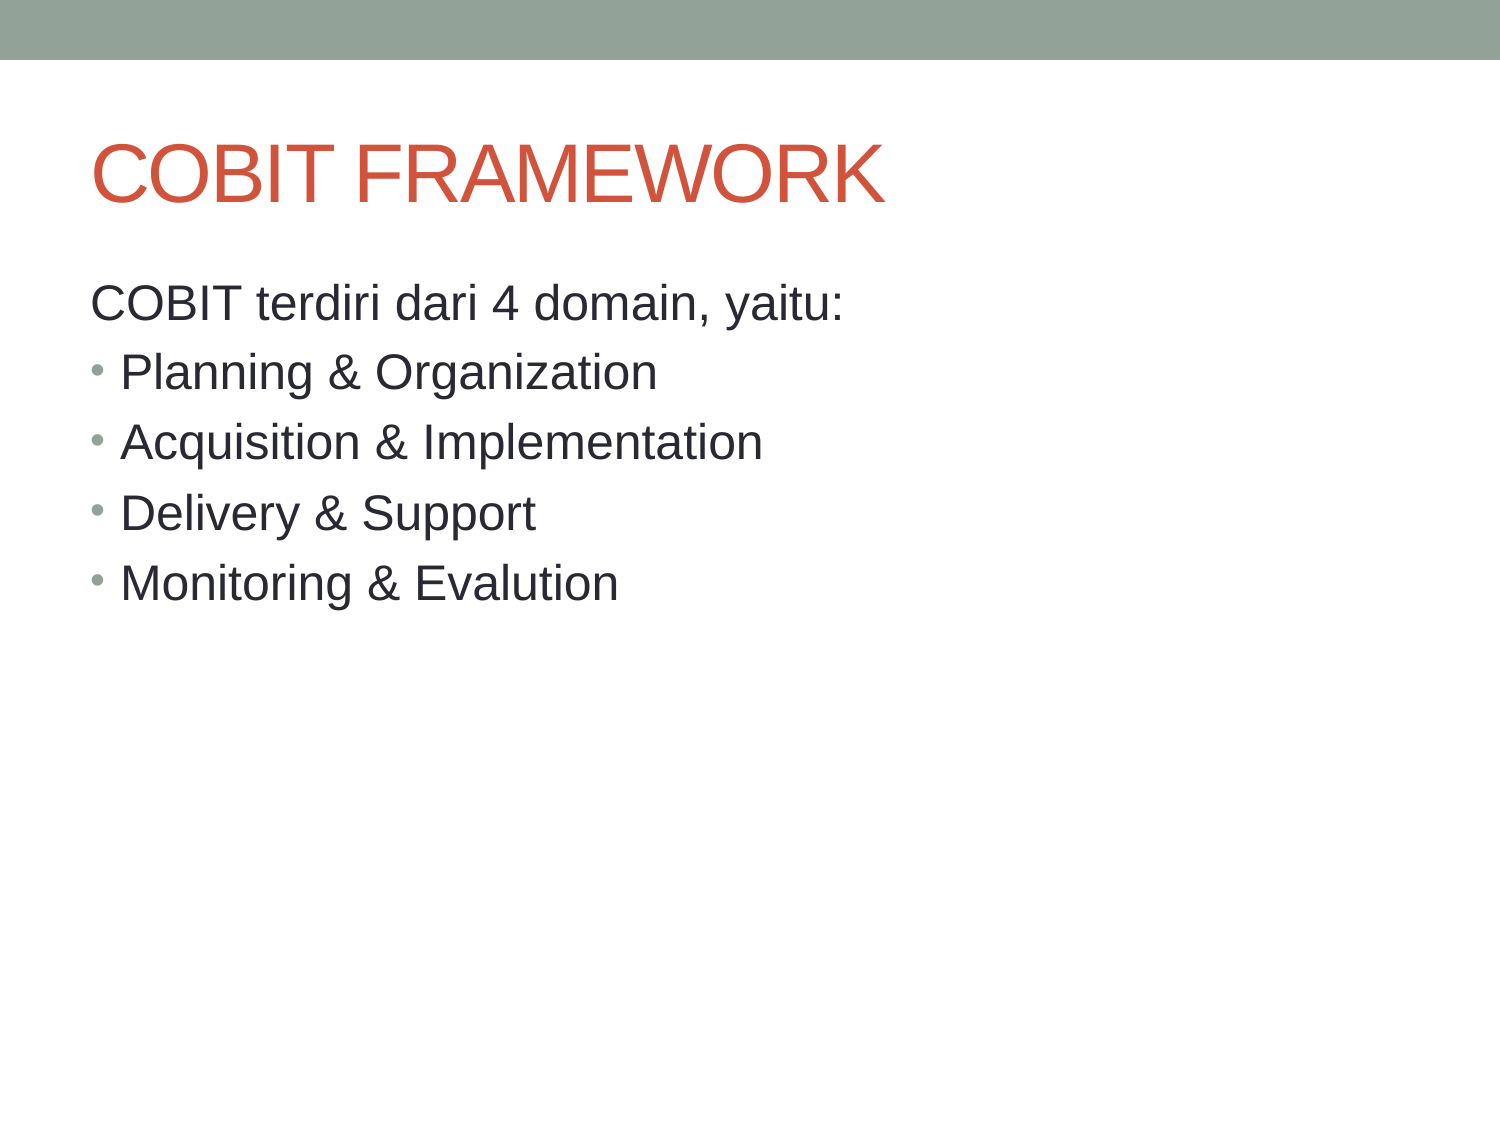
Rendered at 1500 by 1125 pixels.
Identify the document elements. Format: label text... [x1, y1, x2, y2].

list COBIT terdiri dari 4 domain, yaitu: Planning & Organization Acquisition & Implementation Delivery & Support Monitoring & Evalution [75, 262, 1425, 1063]
title COBIT FRAMEWORK [75, 87, 1425, 250]
